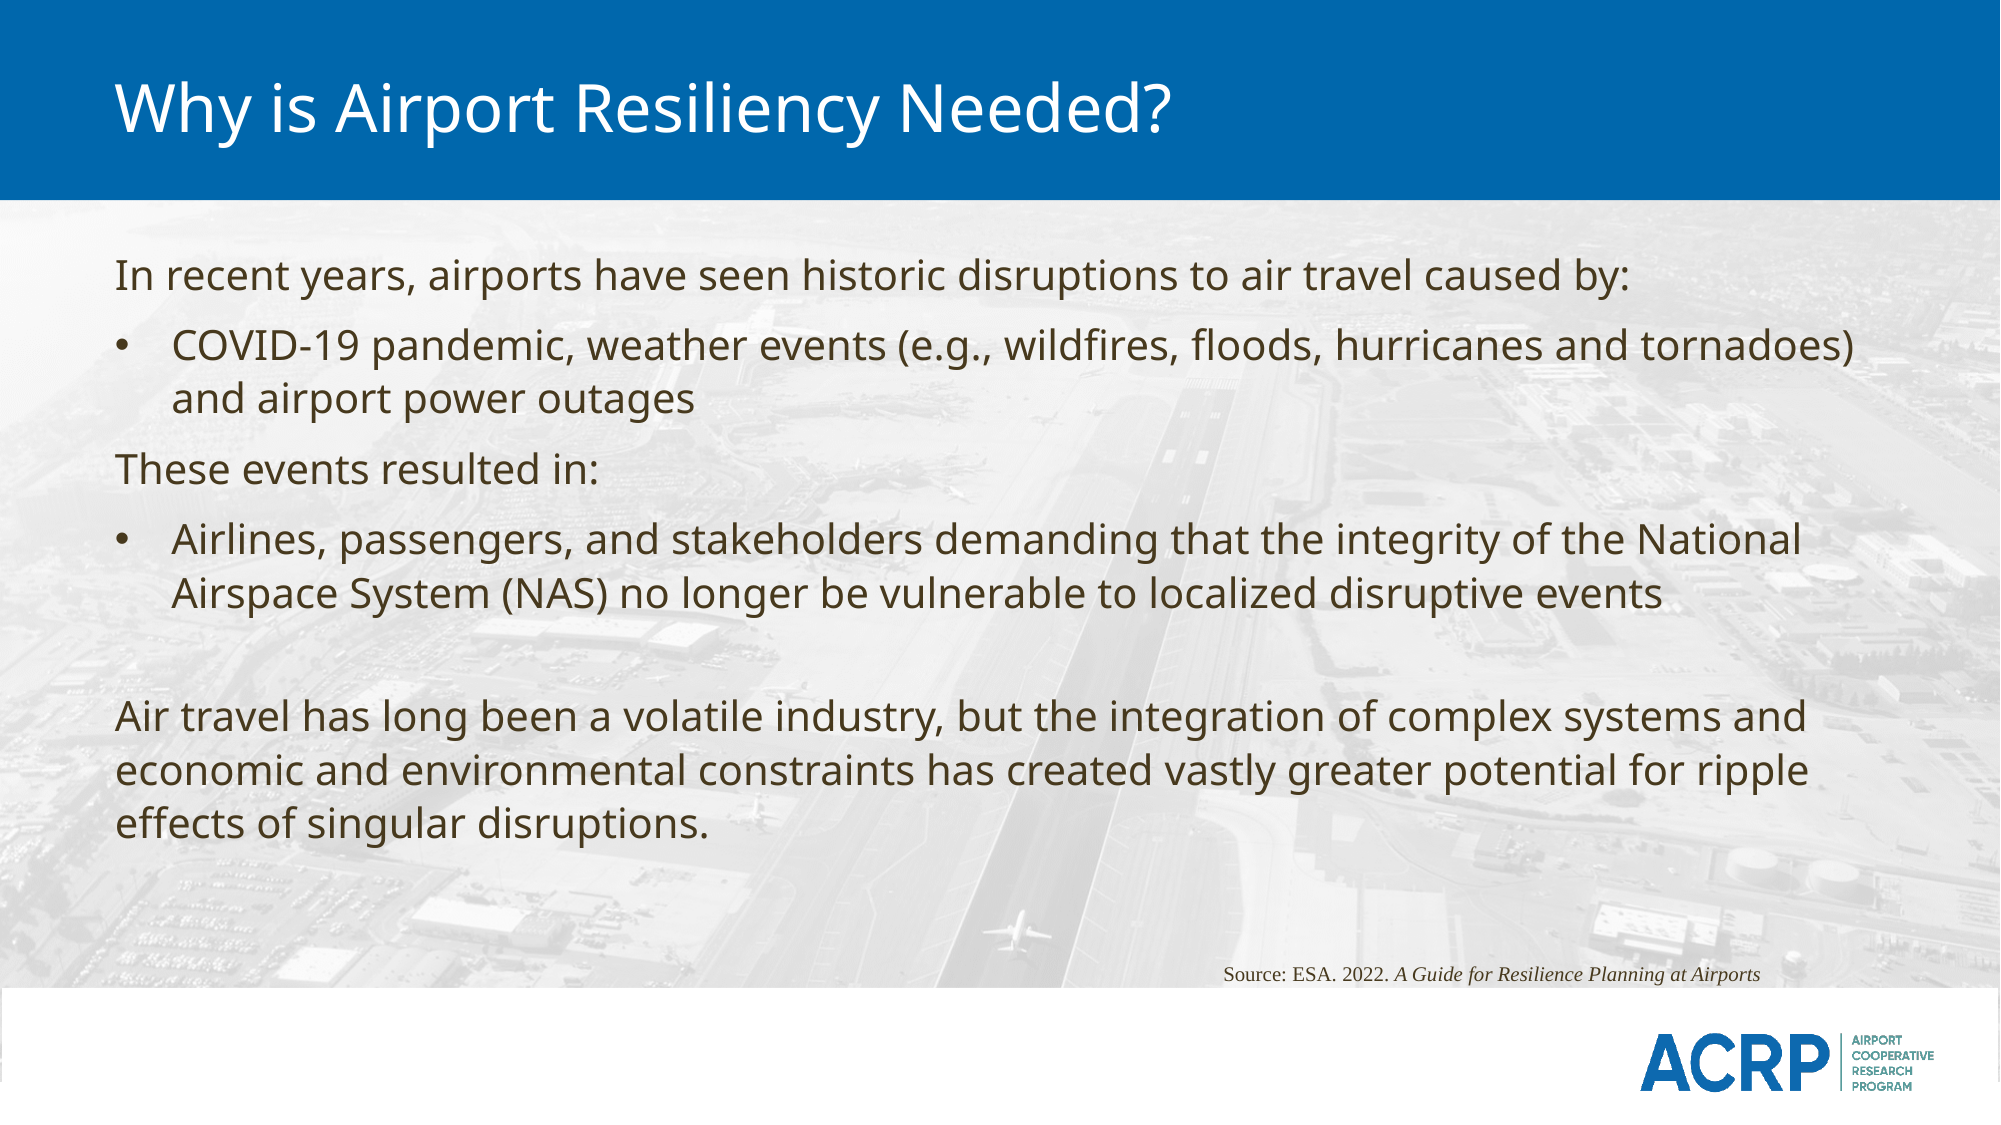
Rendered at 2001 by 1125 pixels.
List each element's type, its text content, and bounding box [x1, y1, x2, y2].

text_box Source: ESA. 2022. A Guide for Resilience Planning at Airports [1208, 953, 2000, 1018]
title Why is Airport Resiliency Needed? [99, 37, 1884, 176]
list In recent years, airports have seen historic disruptions to air travel caused by: COVID-19 pandemic, weather events (e.g., wildfires, floods, hurricanes and tornadoes) and airport power outages These events resulted in: Airlines, passengers, and stakeholders demanding that the integrity of the National Airspace System (NAS) no longer be vulnerable to localized disruptive events Air travel has long been a volatile industry, but the integration of complex systems and economic and environmental constraints has created vastly greater potential for ripple effects of singular disruptions. [99, 237, 1954, 988]
picture [1635, 1029, 1938, 1095]
